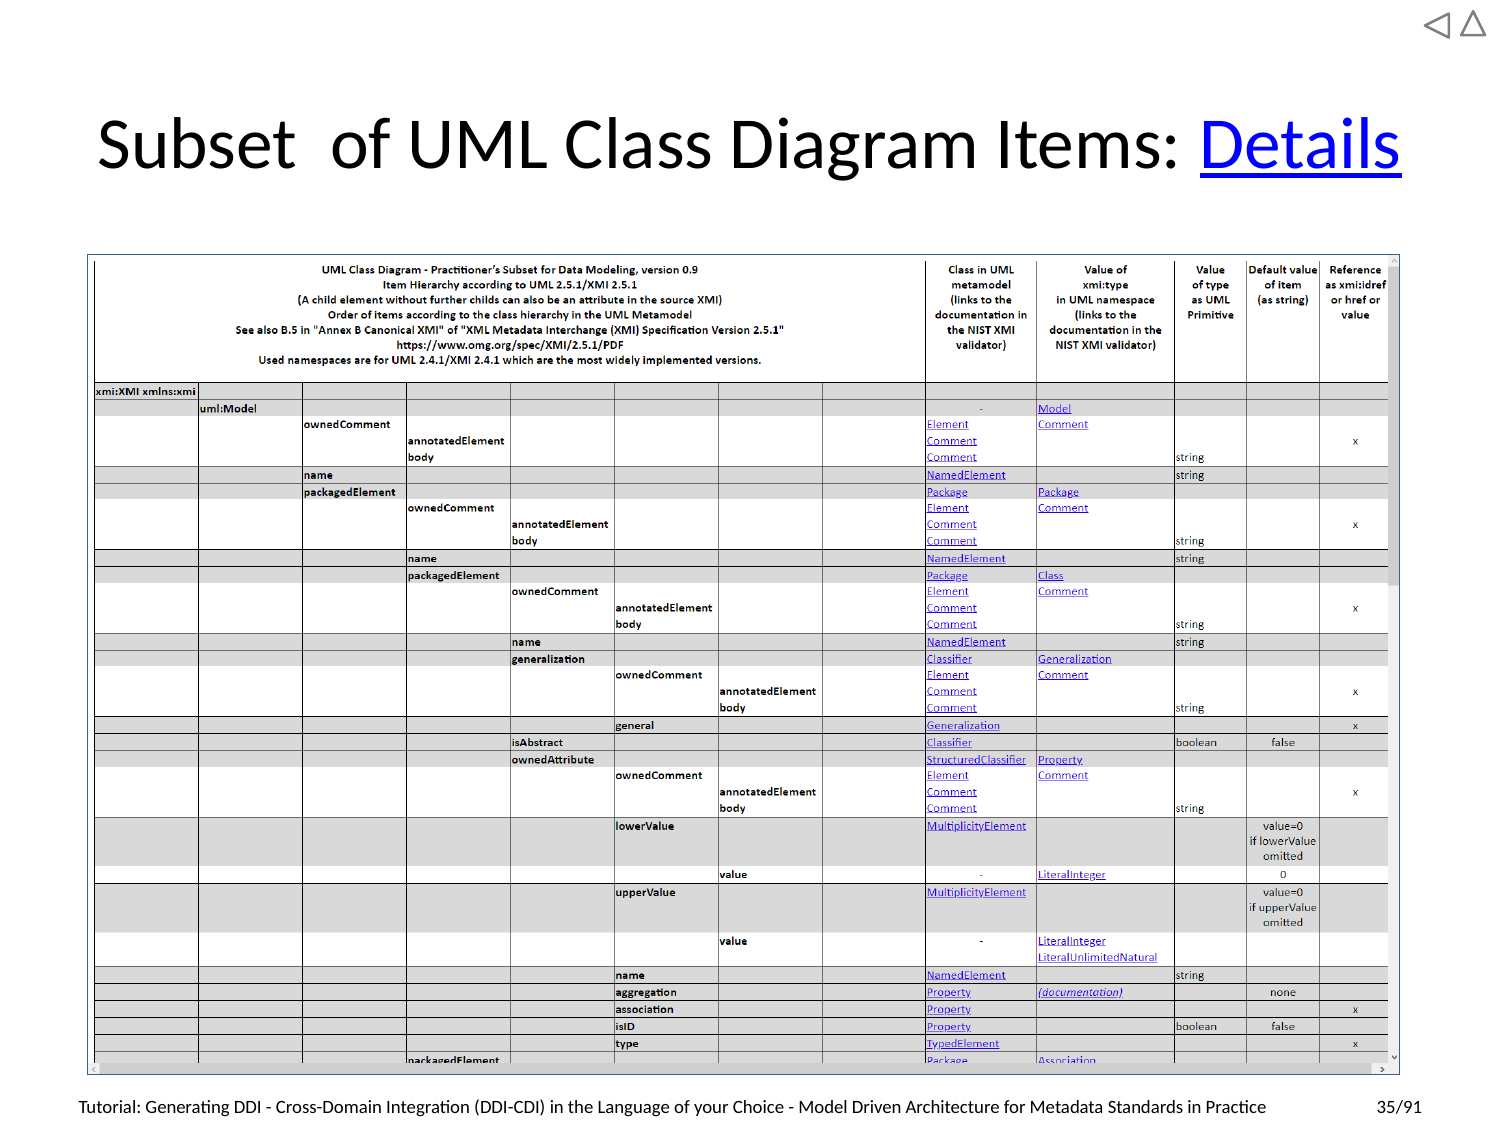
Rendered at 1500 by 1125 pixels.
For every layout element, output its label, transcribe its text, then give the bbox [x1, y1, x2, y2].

picture [87, 254, 1401, 1076]
title Subset of UML Class Diagram Items: Details [75, 45, 1425, 233]
